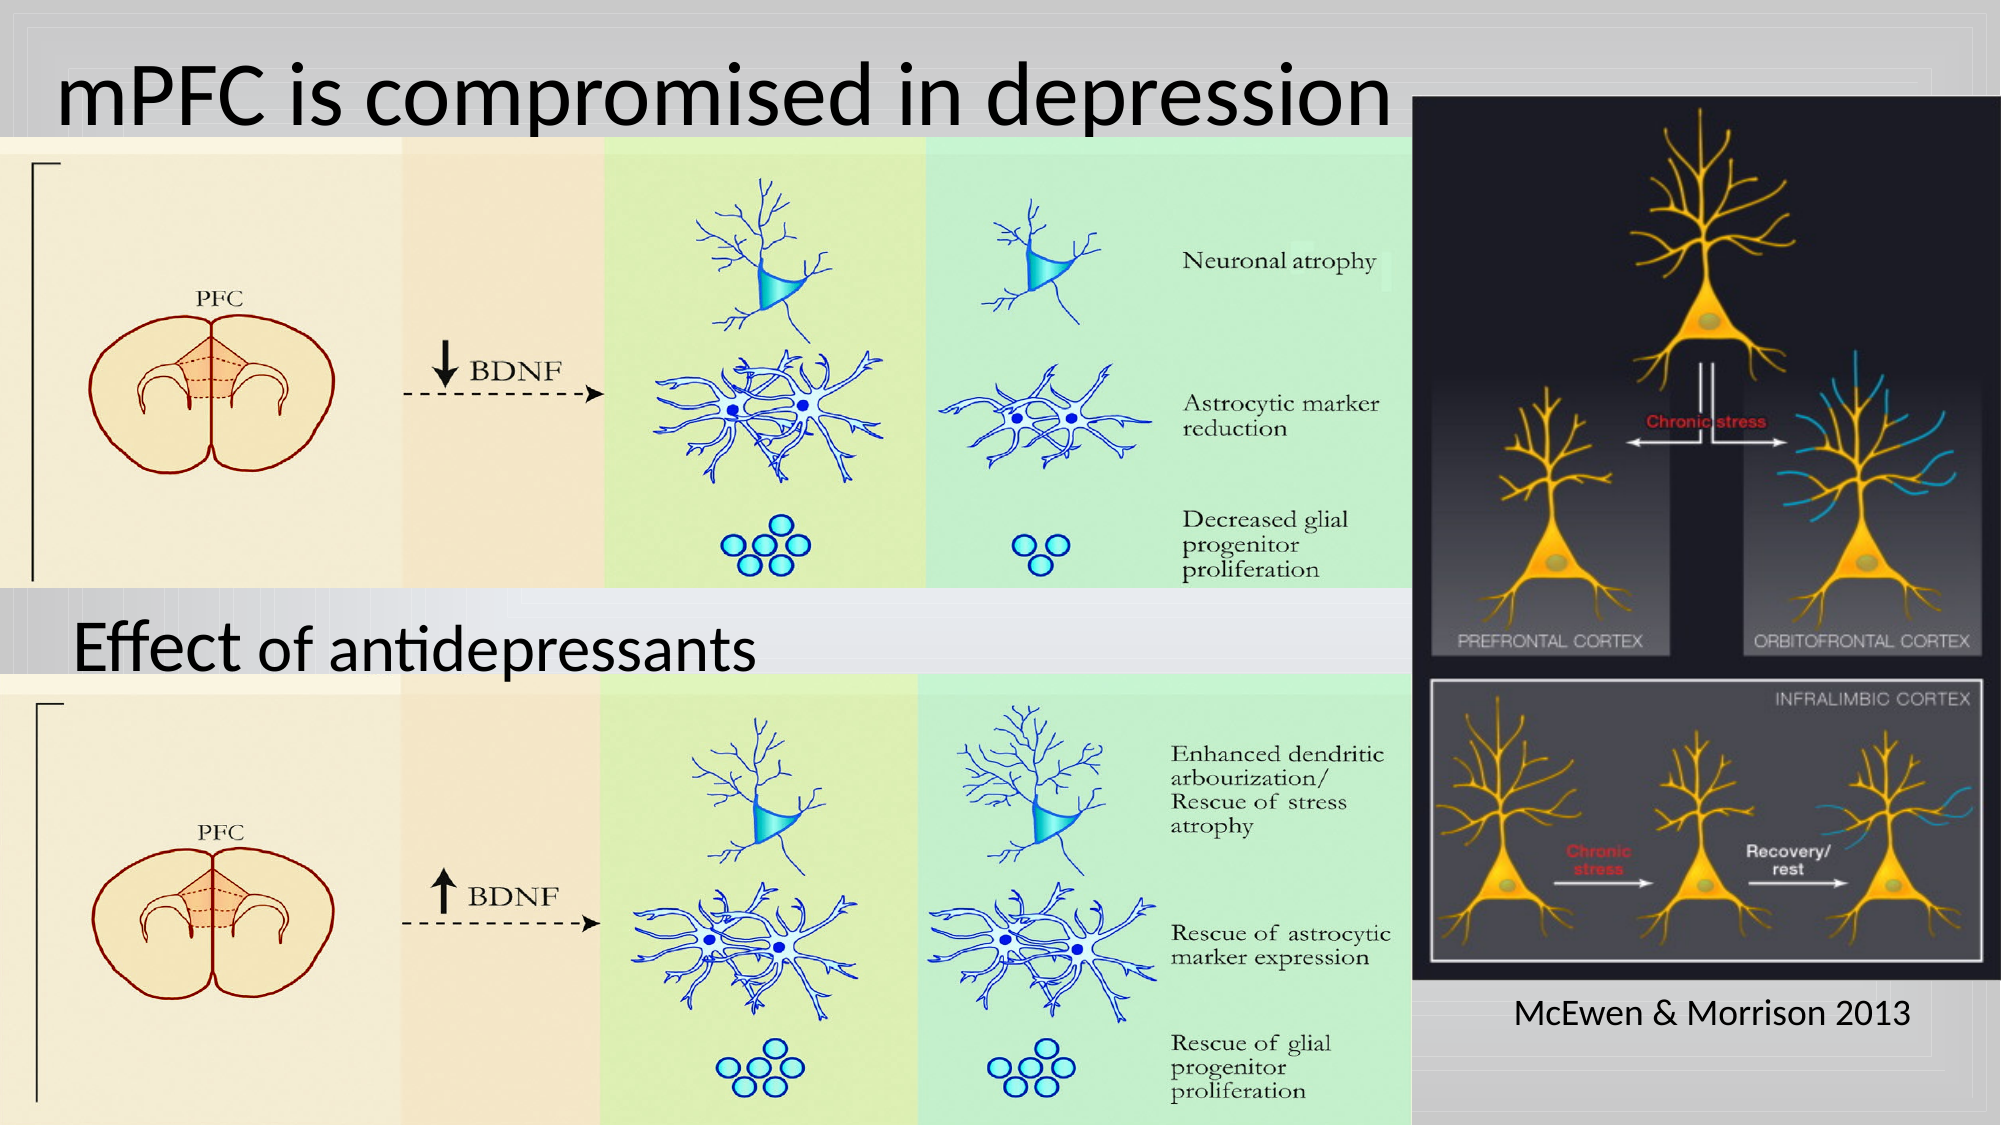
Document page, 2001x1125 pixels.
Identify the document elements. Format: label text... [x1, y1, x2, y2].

title mPFC is compromised in depression [40, 0, 1766, 136]
text_box McEwen & Morrison 2013 [1498, 981, 1927, 1040]
picture [0, 95, 2001, 1125]
text_box Effect of antidepressants [57, 589, 773, 674]
